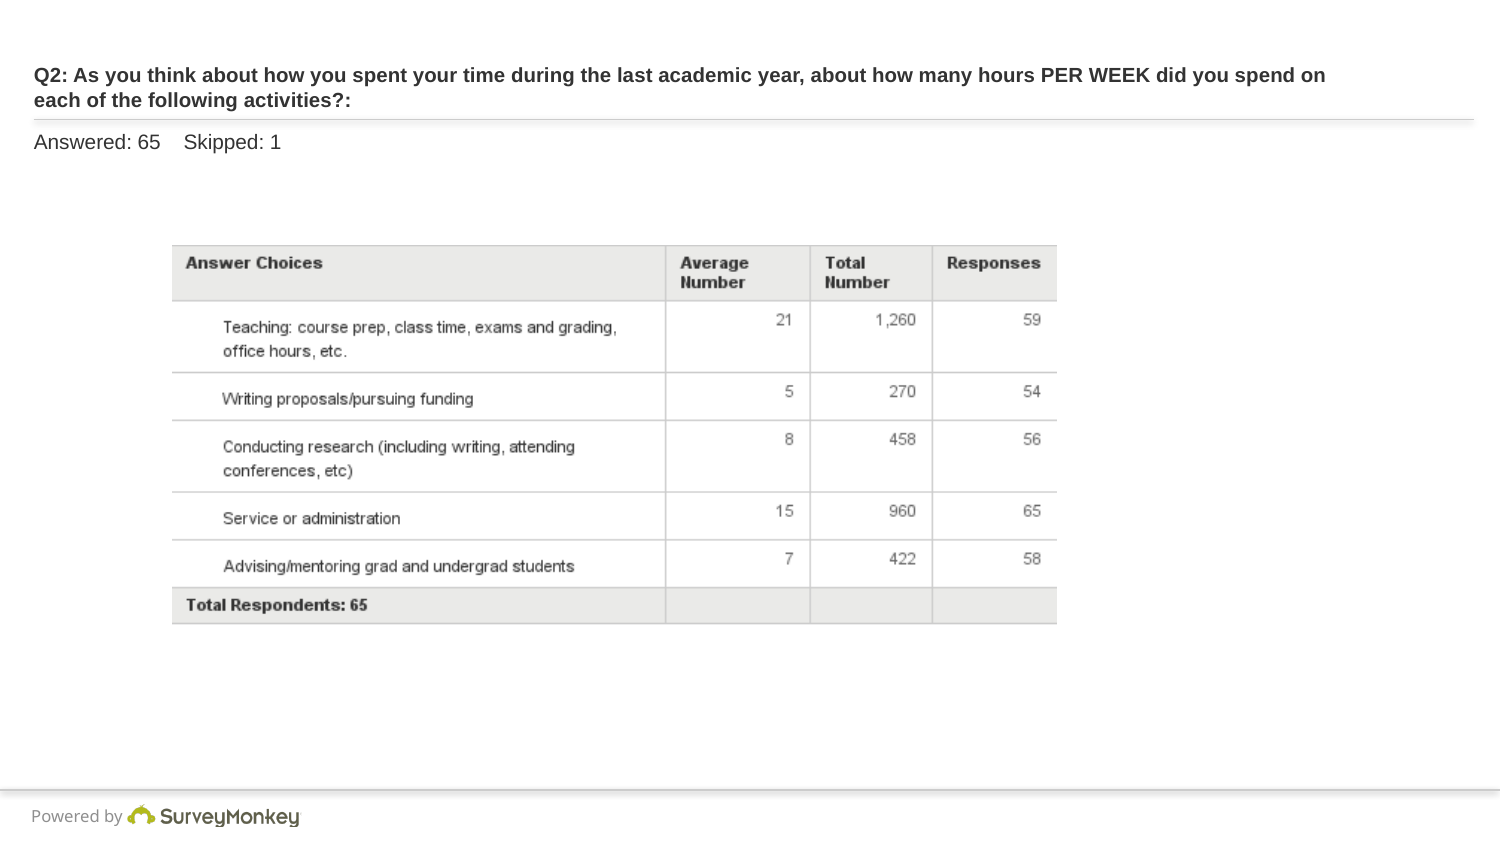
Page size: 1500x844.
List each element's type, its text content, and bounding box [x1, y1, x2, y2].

list Answered: 65 Skipped: 1 [18, 120, 894, 162]
title Q2: As you think about how you spent your time during the last academic year, about how many hours PER WEEK did you spend on each of the following activities?: [18, 54, 1369, 119]
picture [171, 245, 1057, 626]
